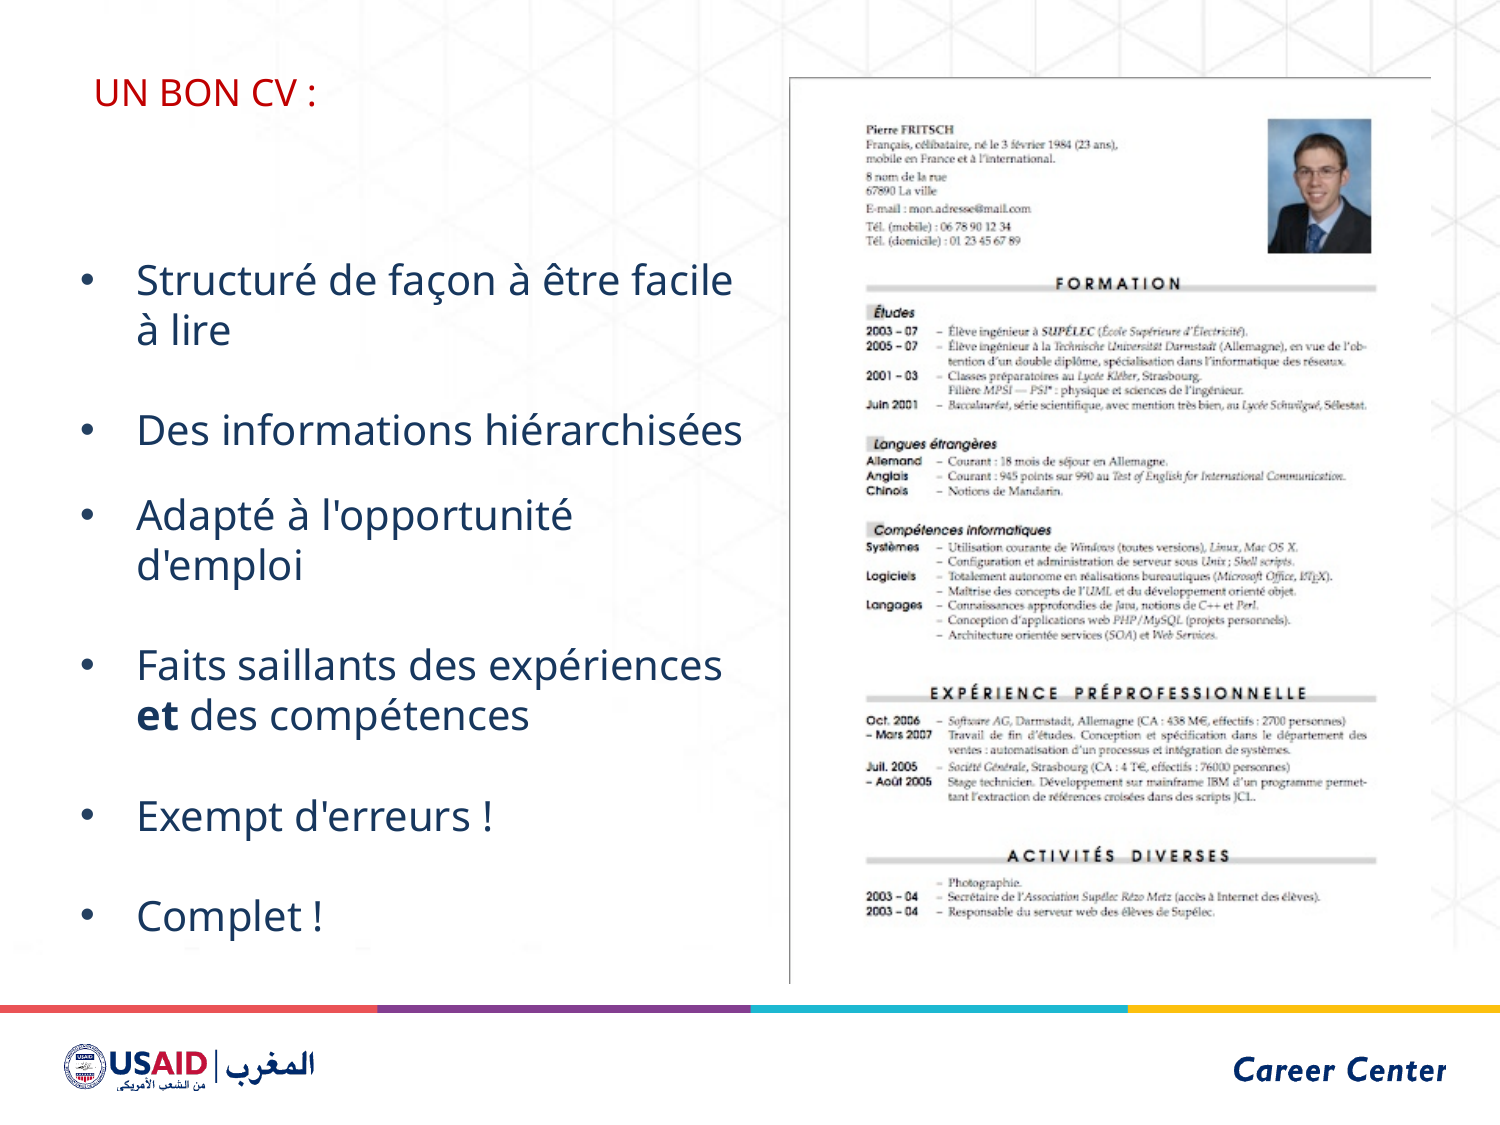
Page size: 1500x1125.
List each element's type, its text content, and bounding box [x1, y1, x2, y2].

text_box UN BON CV : [78, 61, 641, 123]
picture [0, 0, 1500, 1091]
text_box Structuré de façon à être facile à lire Des informations hiérarchisées Adapté à l'opportunité d'emploi Faits saillants des expériences et des compétences Exempt d'erreurs ! Complet ! [64, 246, 762, 444]
